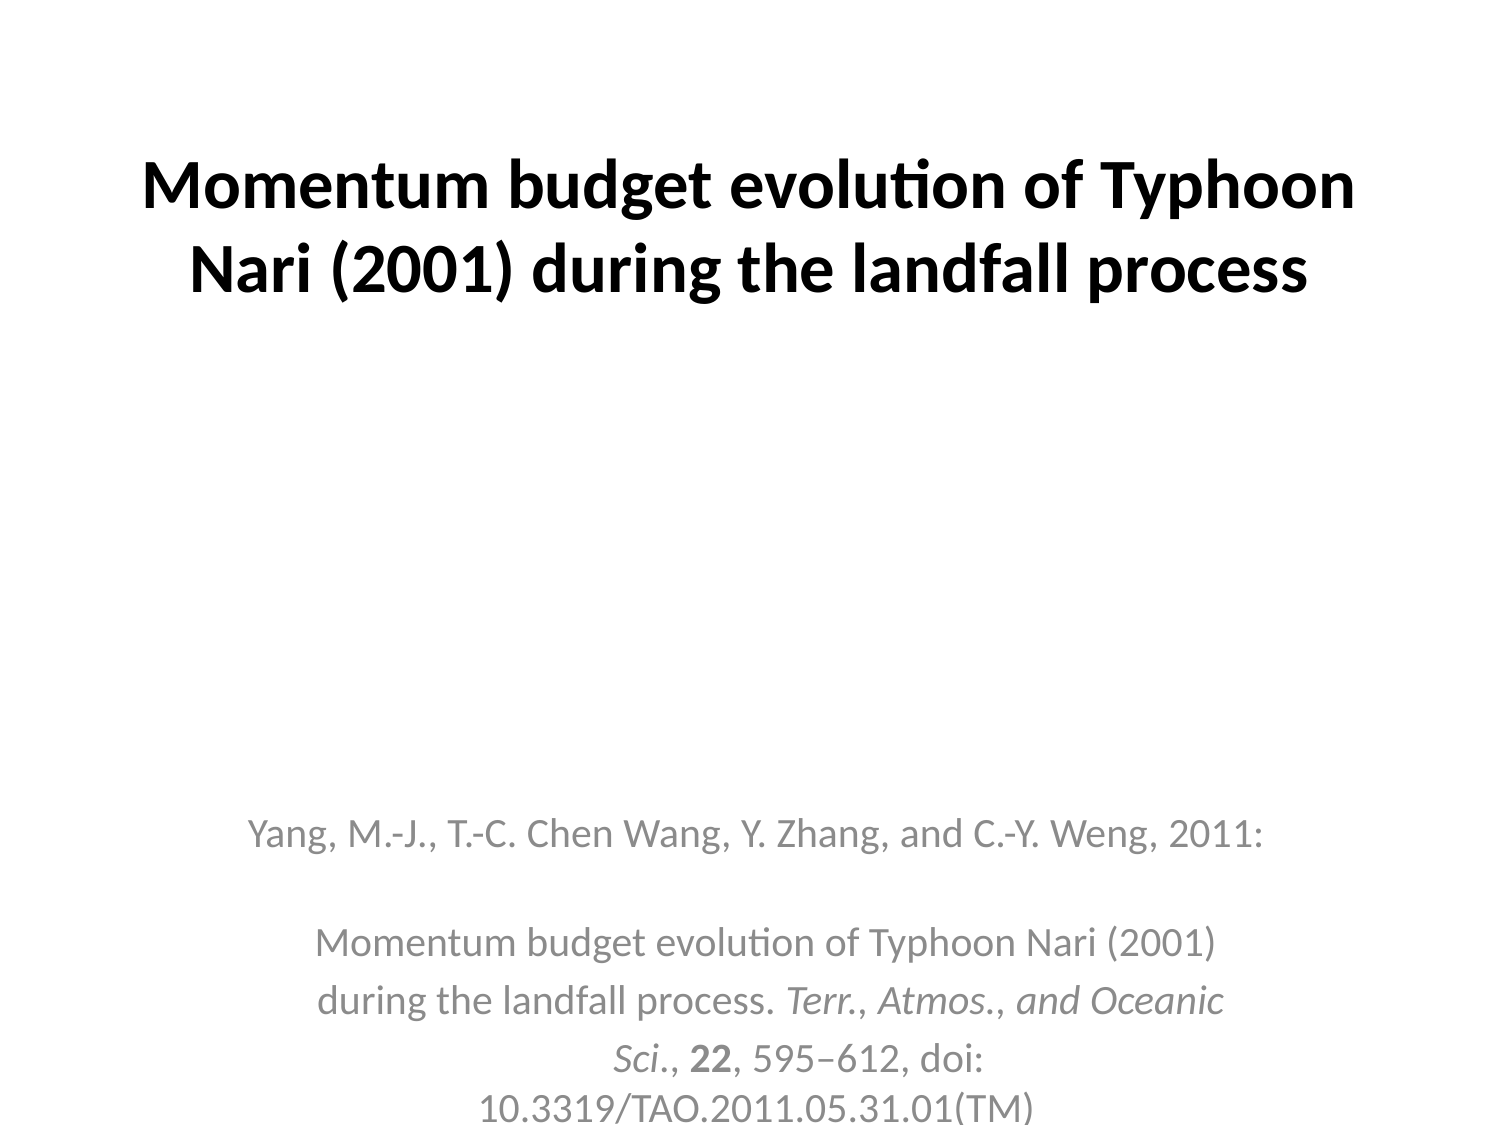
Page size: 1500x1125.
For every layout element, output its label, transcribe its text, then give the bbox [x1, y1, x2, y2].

title Momentum budget evolution of Typhoon Nari (2001) during the landfall process [112, 101, 1388, 343]
subtitle Yang, M.-J., T.-C. Chen Wang, Y. Zhang, and C.-Y. Weng, 2011: Momentum budget evolution of Typhoon Nari (2001) during the landfall process. Terr., Atmos., and Oceanic Sci., 22, 595–612, doi: 10.3319/TAO.2011.05.31.01(TM) [231, 798, 1282, 1087]
